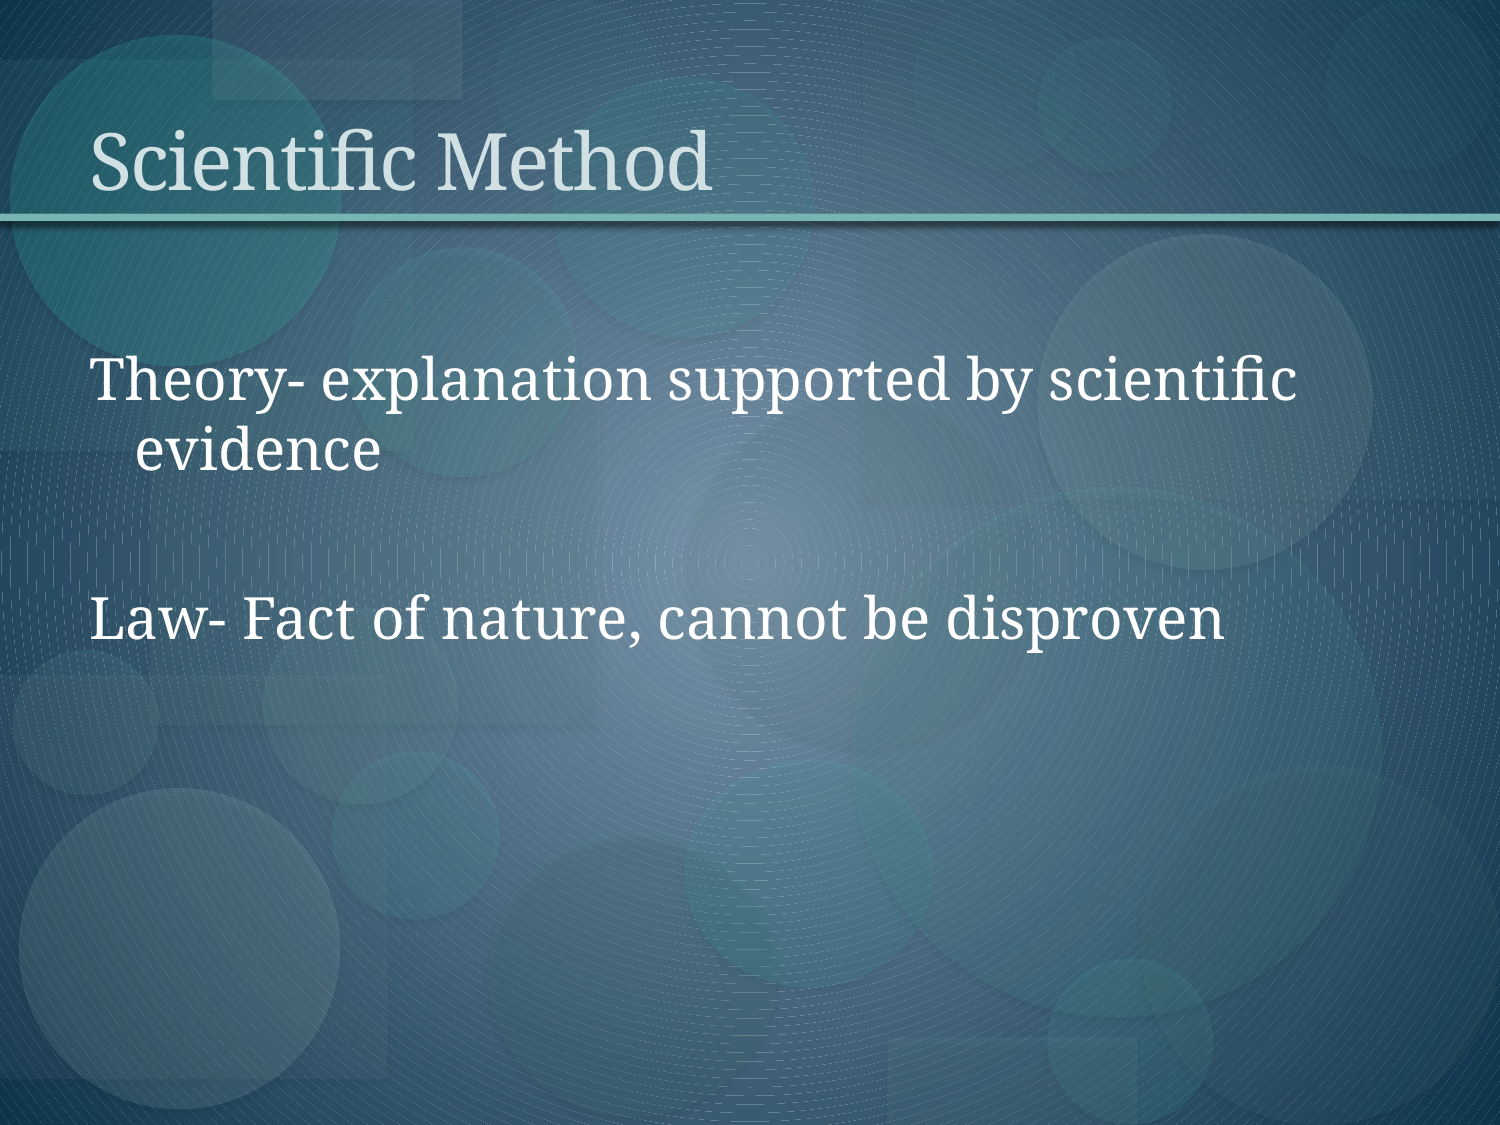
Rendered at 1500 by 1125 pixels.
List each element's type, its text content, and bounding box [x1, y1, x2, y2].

list Theory- explanation supported by scientific evidence Law- Fact of nature, cannot be disproven [75, 249, 1463, 1000]
title Scientific Method [75, 26, 1425, 214]
